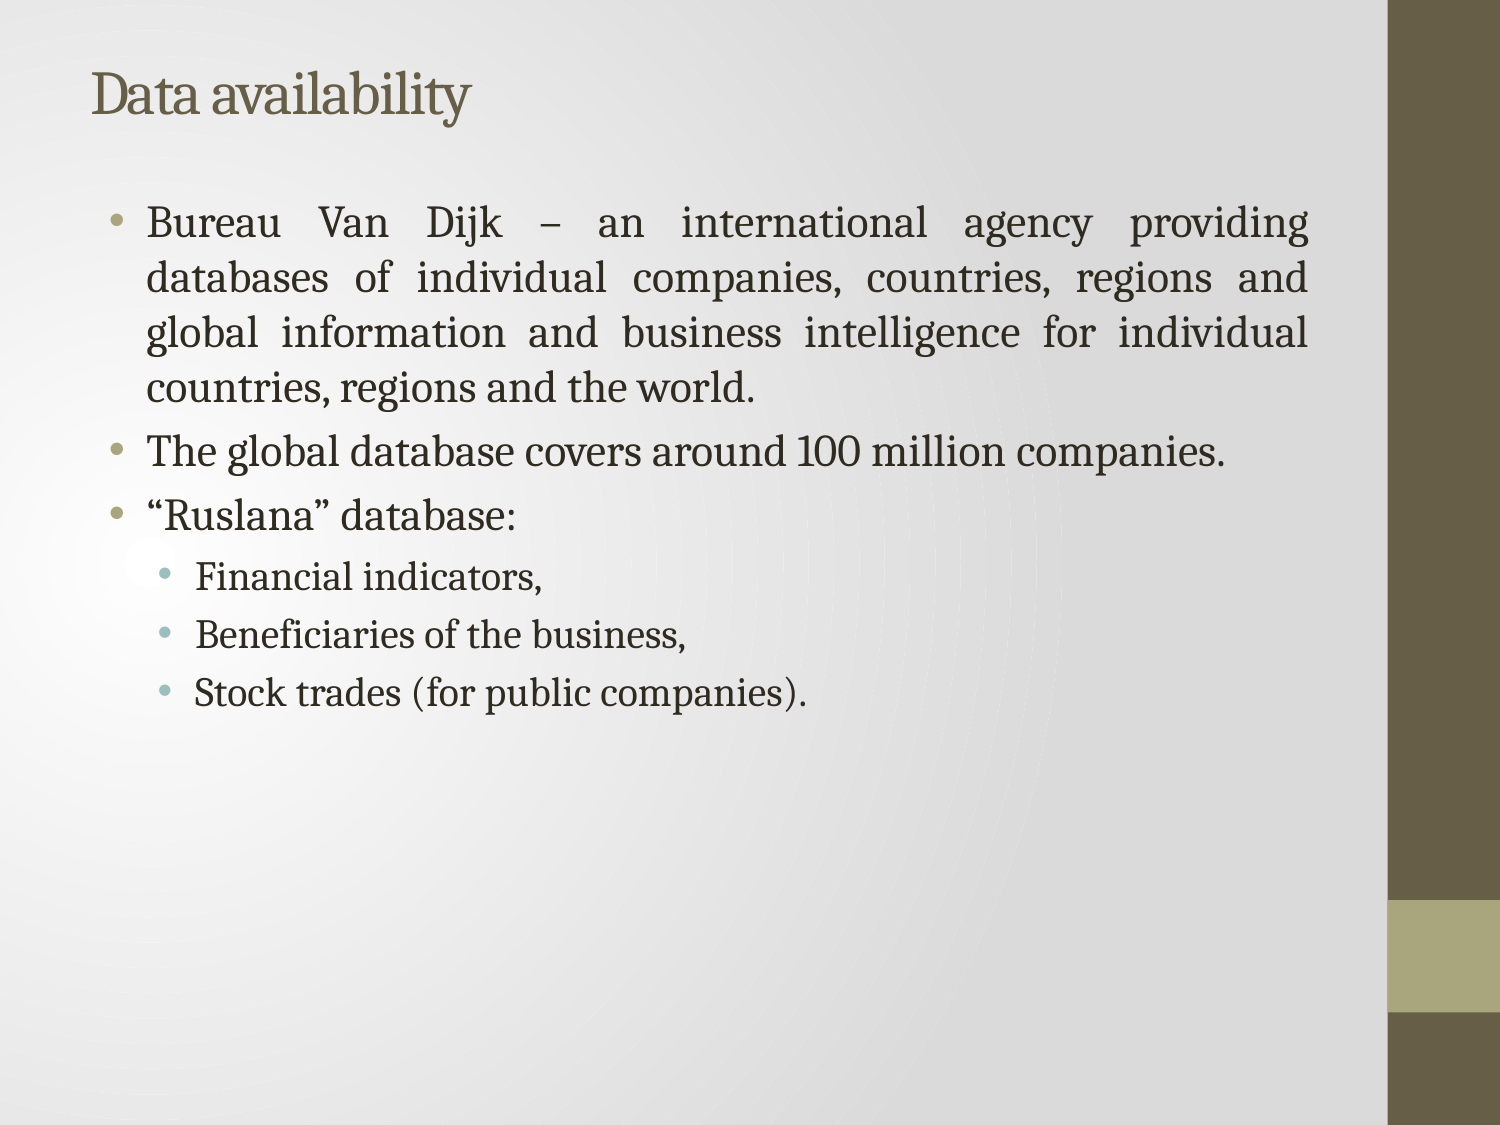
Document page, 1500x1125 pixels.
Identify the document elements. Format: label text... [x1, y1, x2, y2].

list Bureau Van Dijk – an international agency providing databases of individual companies, countries, regions and global information and business intelligence for individual countries, regions and the world. The global database covers around 100 million companies. “Ruslana” database: Financial indicators, Beneficiaries of the business, Stock trades (for public companies). [75, 184, 1325, 972]
title Data availability [75, 0, 1325, 183]
